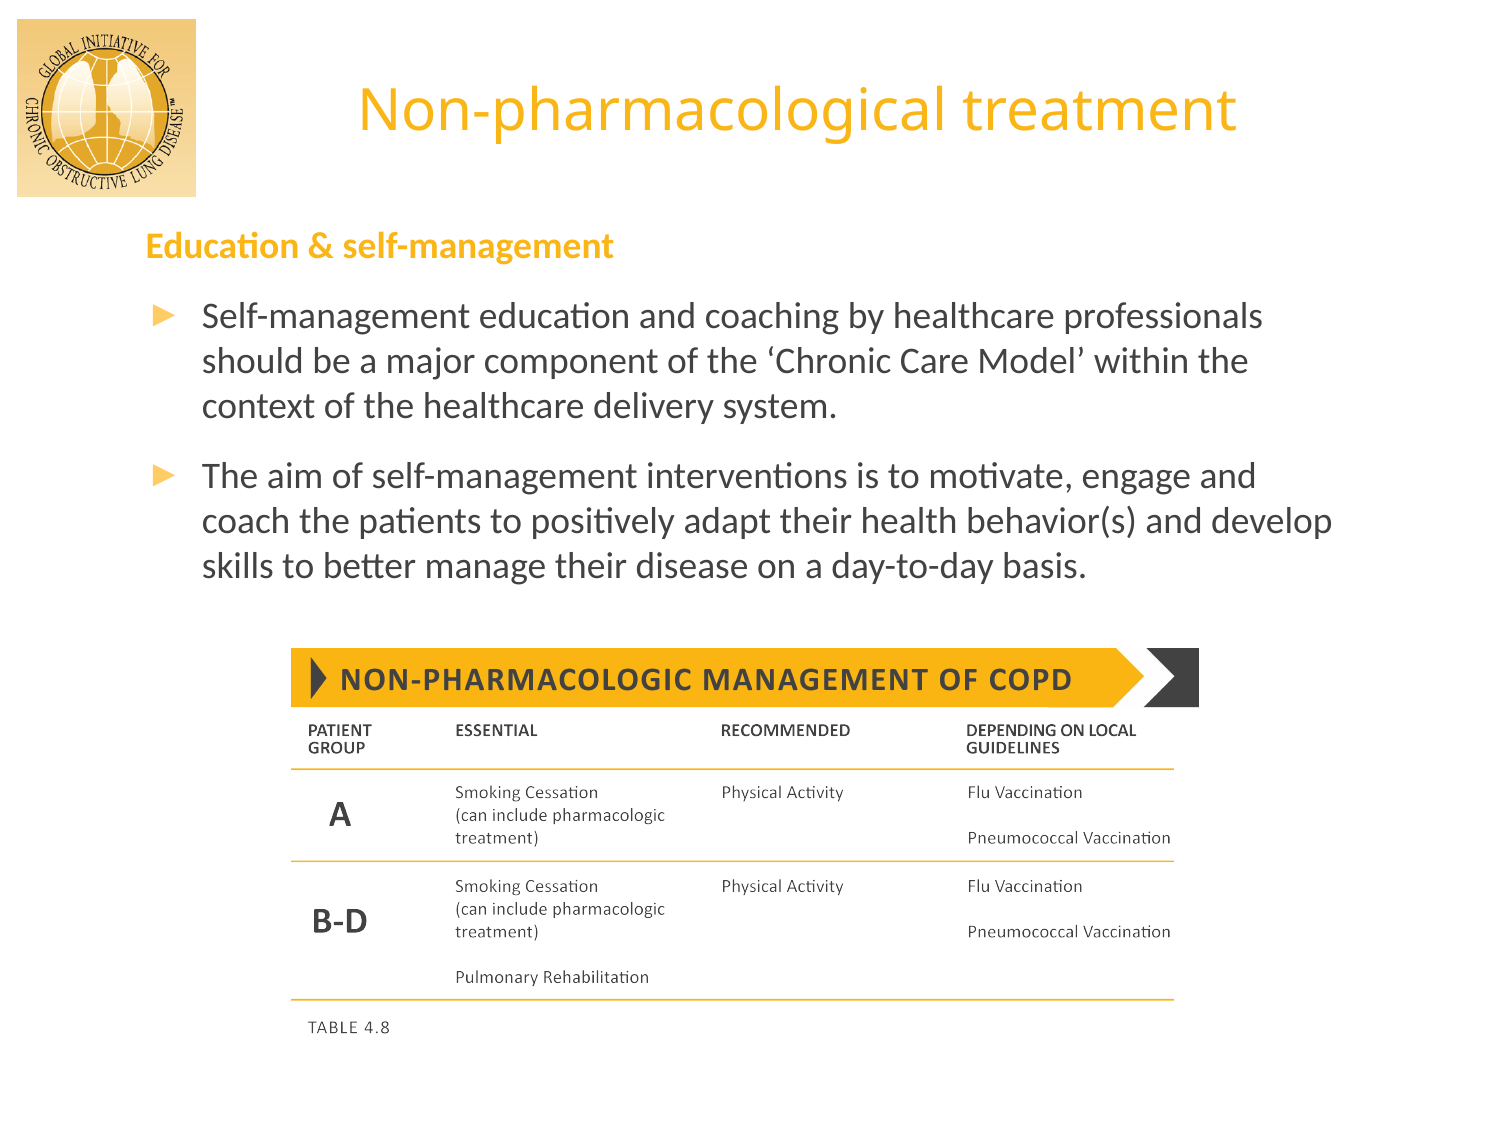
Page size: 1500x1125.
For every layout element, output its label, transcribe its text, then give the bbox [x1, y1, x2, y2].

text_box Education & self-management Self-management education and coaching by healthcare professionals should be a major component of the ‘Chronic Care Model’ within the context of the healthcare delivery system. The aim of self-management interventions is to motivate, engage and coach the patients to positively adapt their health behavior(s) and develop skills to better manage their disease on a day-to-day basis. [130, 213, 1360, 594]
text_box Non-pharmacological treatment [218, 64, 1376, 150]
picture [17, 18, 196, 197]
picture [291, 648, 1199, 1046]
